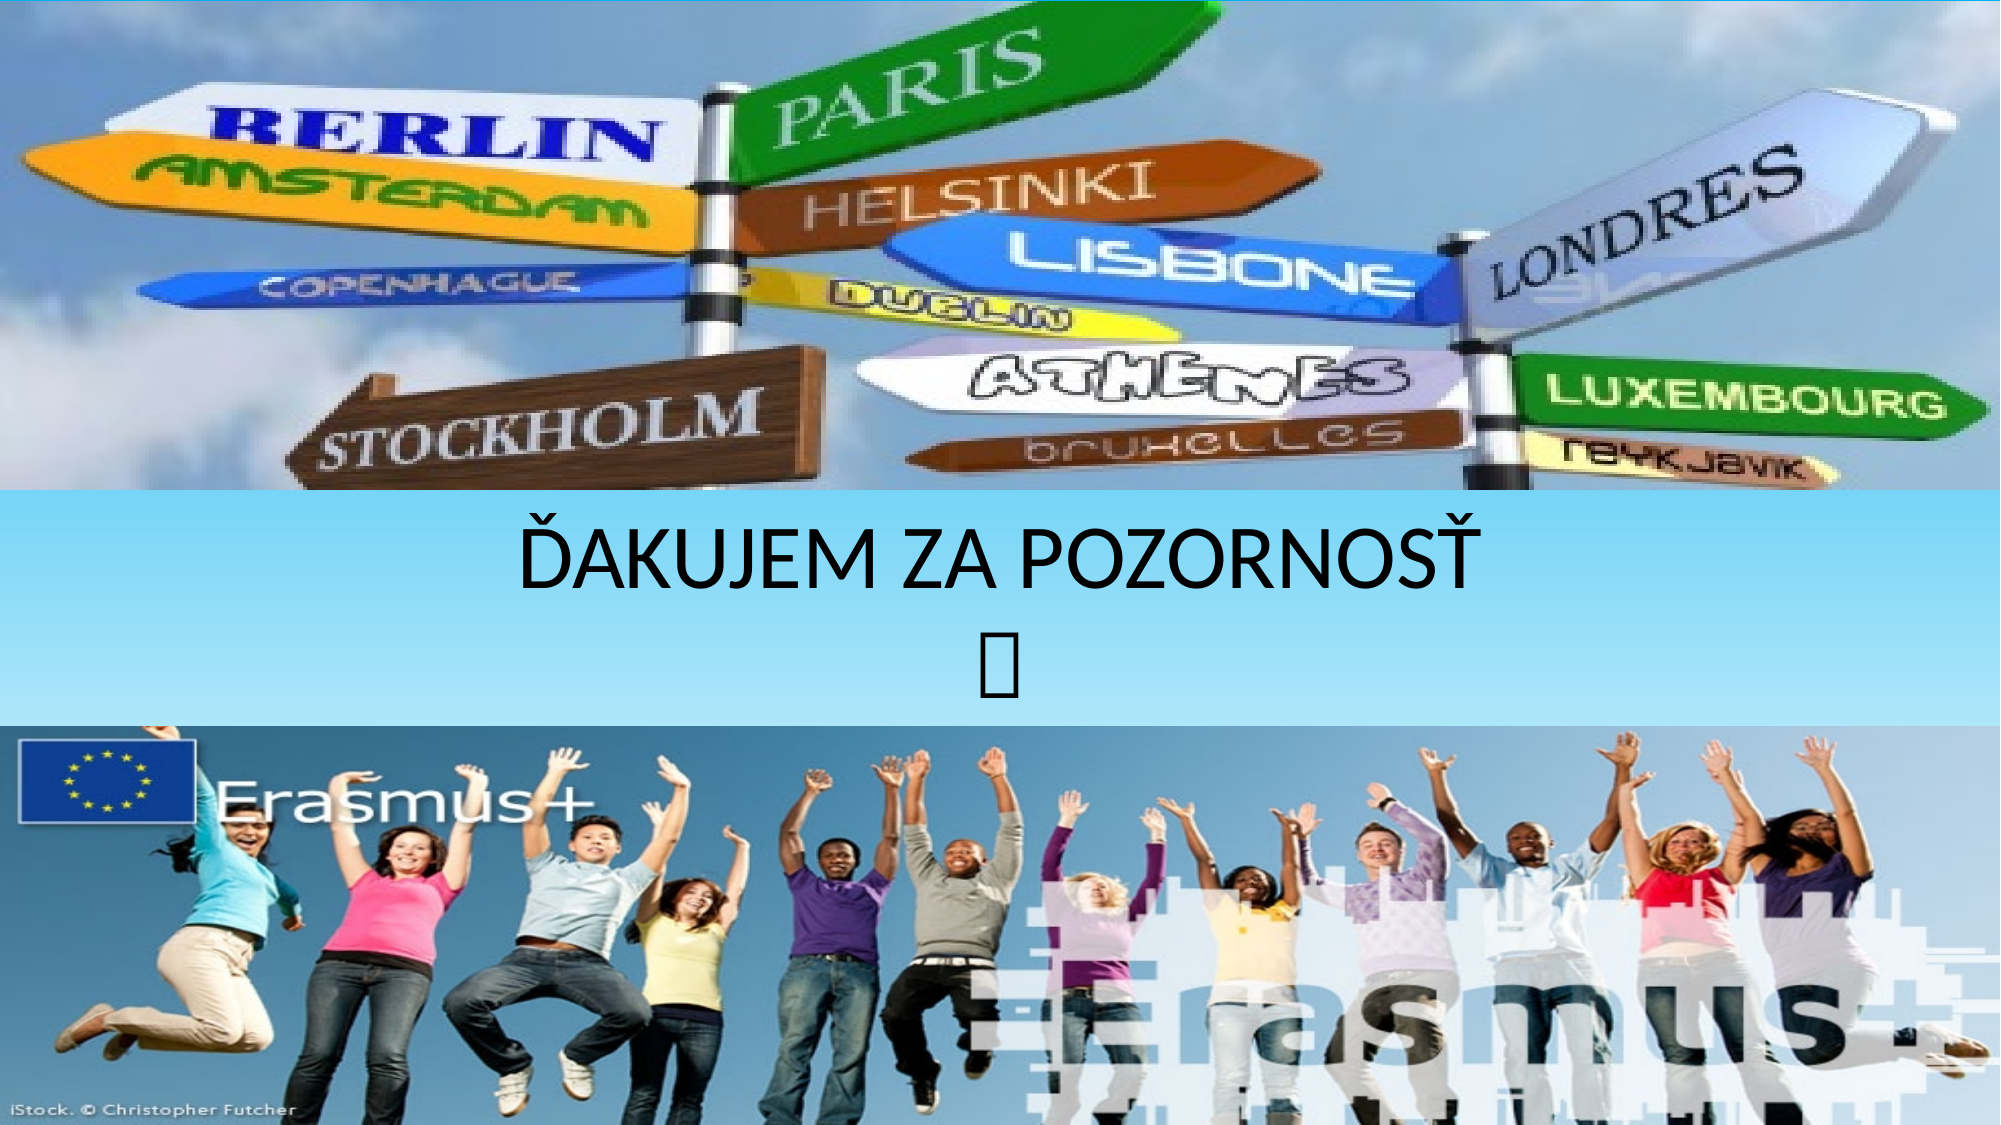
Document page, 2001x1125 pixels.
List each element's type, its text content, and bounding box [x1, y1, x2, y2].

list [0, 726, 2000, 1125]
text_box ďakujem za pozornosť  [0, 490, 2000, 725]
picture [0, 2, 2000, 490]
